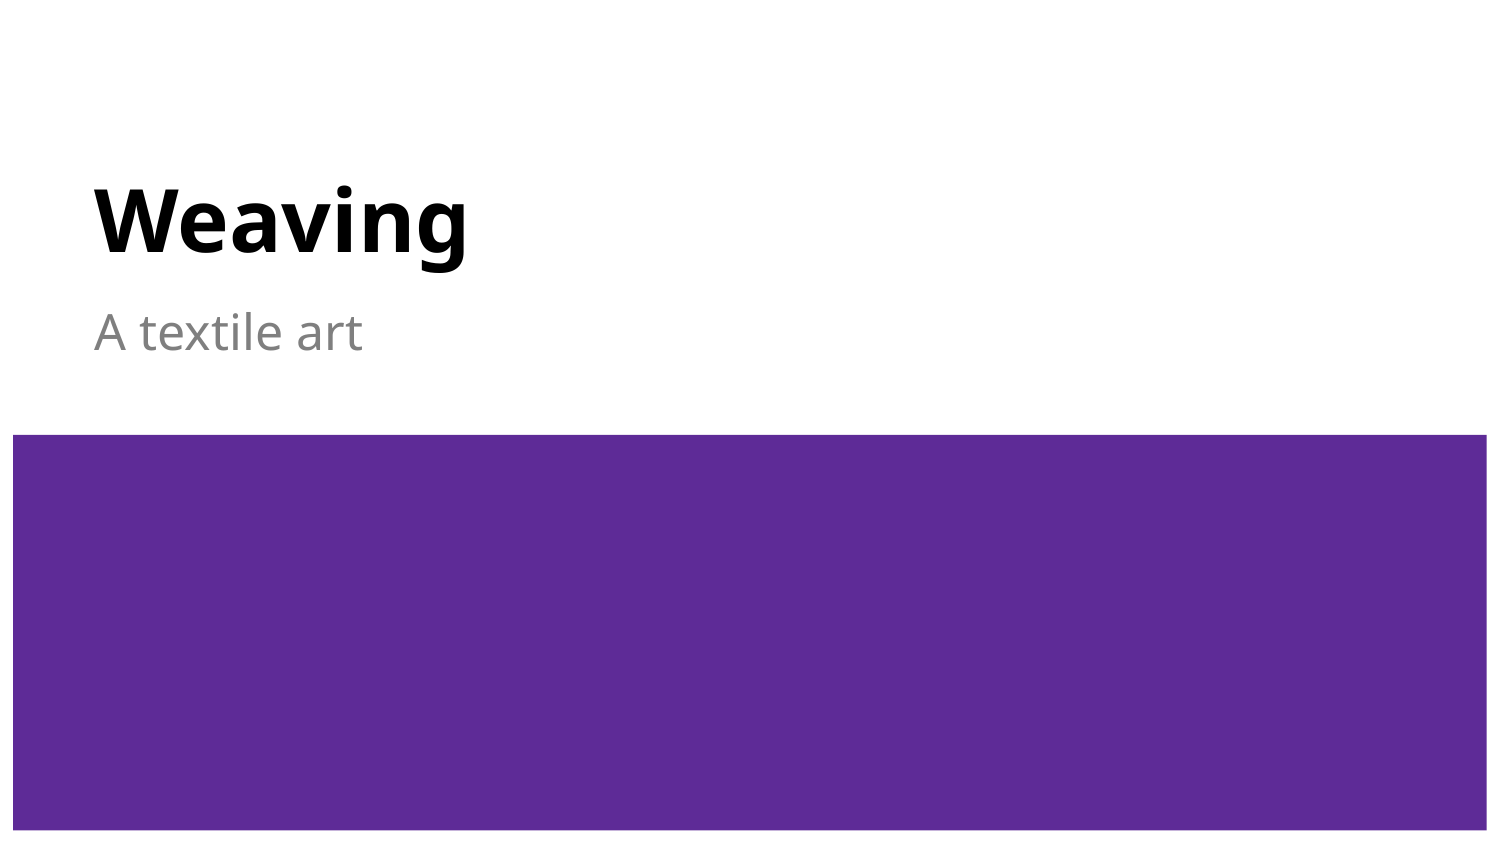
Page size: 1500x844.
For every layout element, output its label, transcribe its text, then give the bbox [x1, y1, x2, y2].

title Weaving [79, 43, 1423, 285]
subtitle A textile art [79, 285, 1423, 427]
